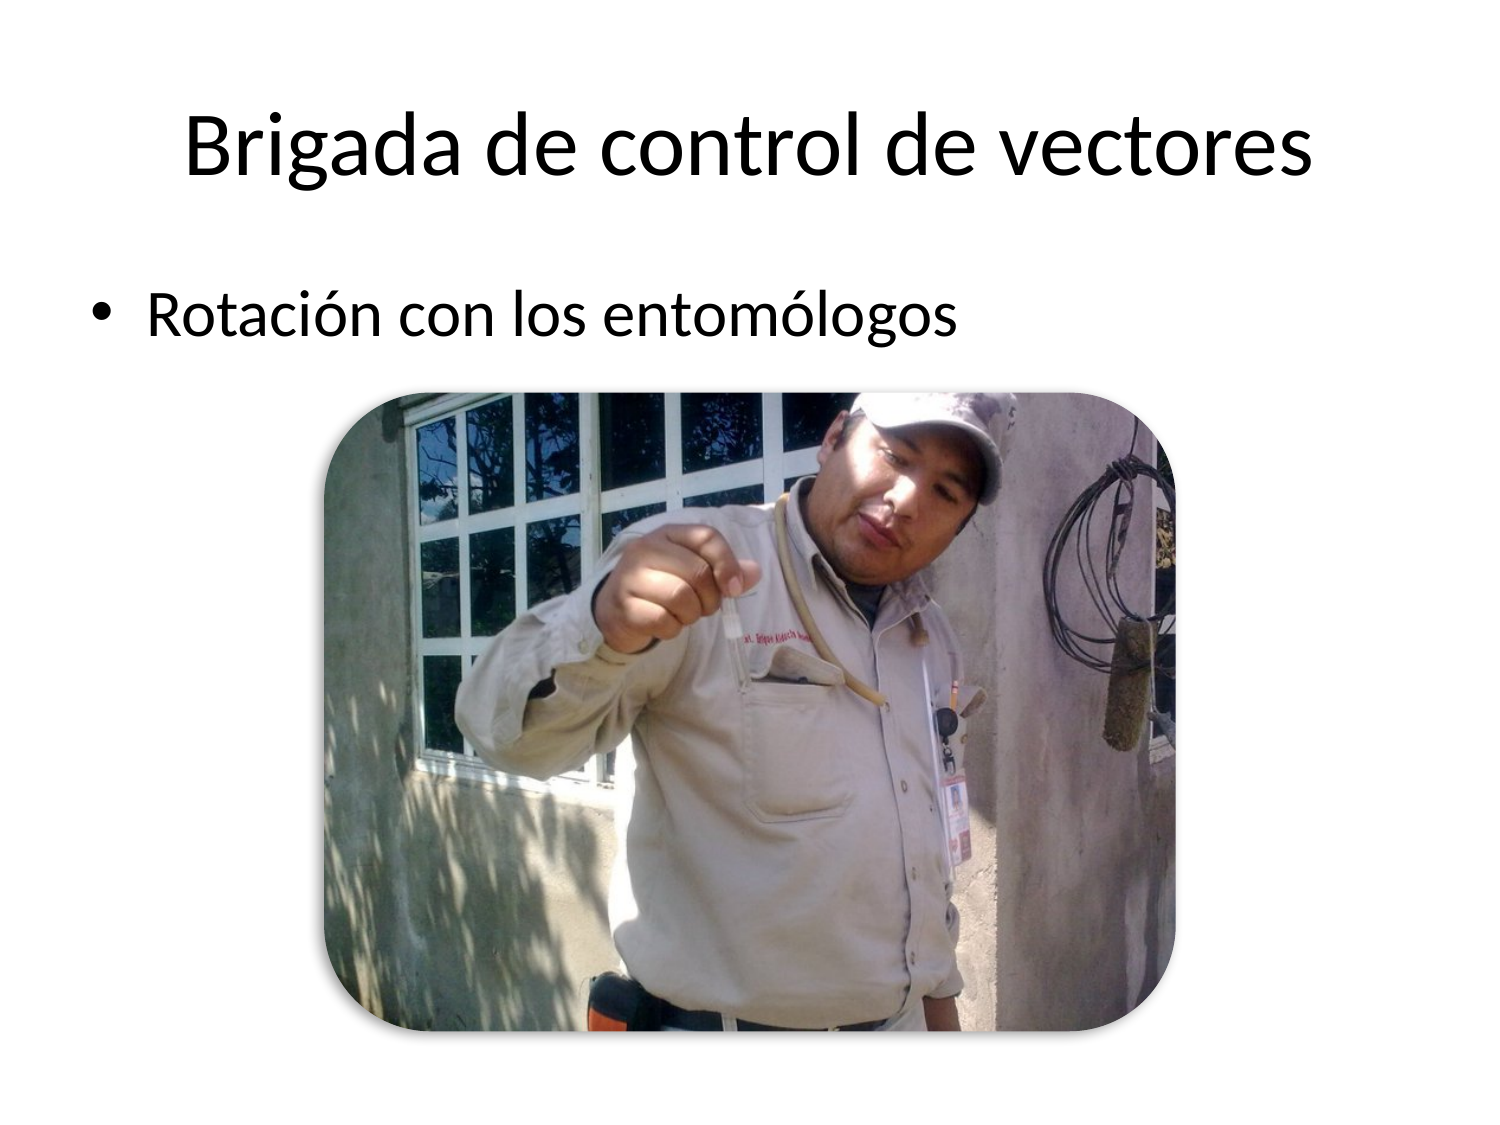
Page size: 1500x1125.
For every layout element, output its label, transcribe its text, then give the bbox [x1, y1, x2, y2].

picture [323, 392, 1176, 1032]
title Brigada de control de vectores [74, 44, 1426, 233]
list Rotación con los entomólogos [74, 262, 1426, 1006]
